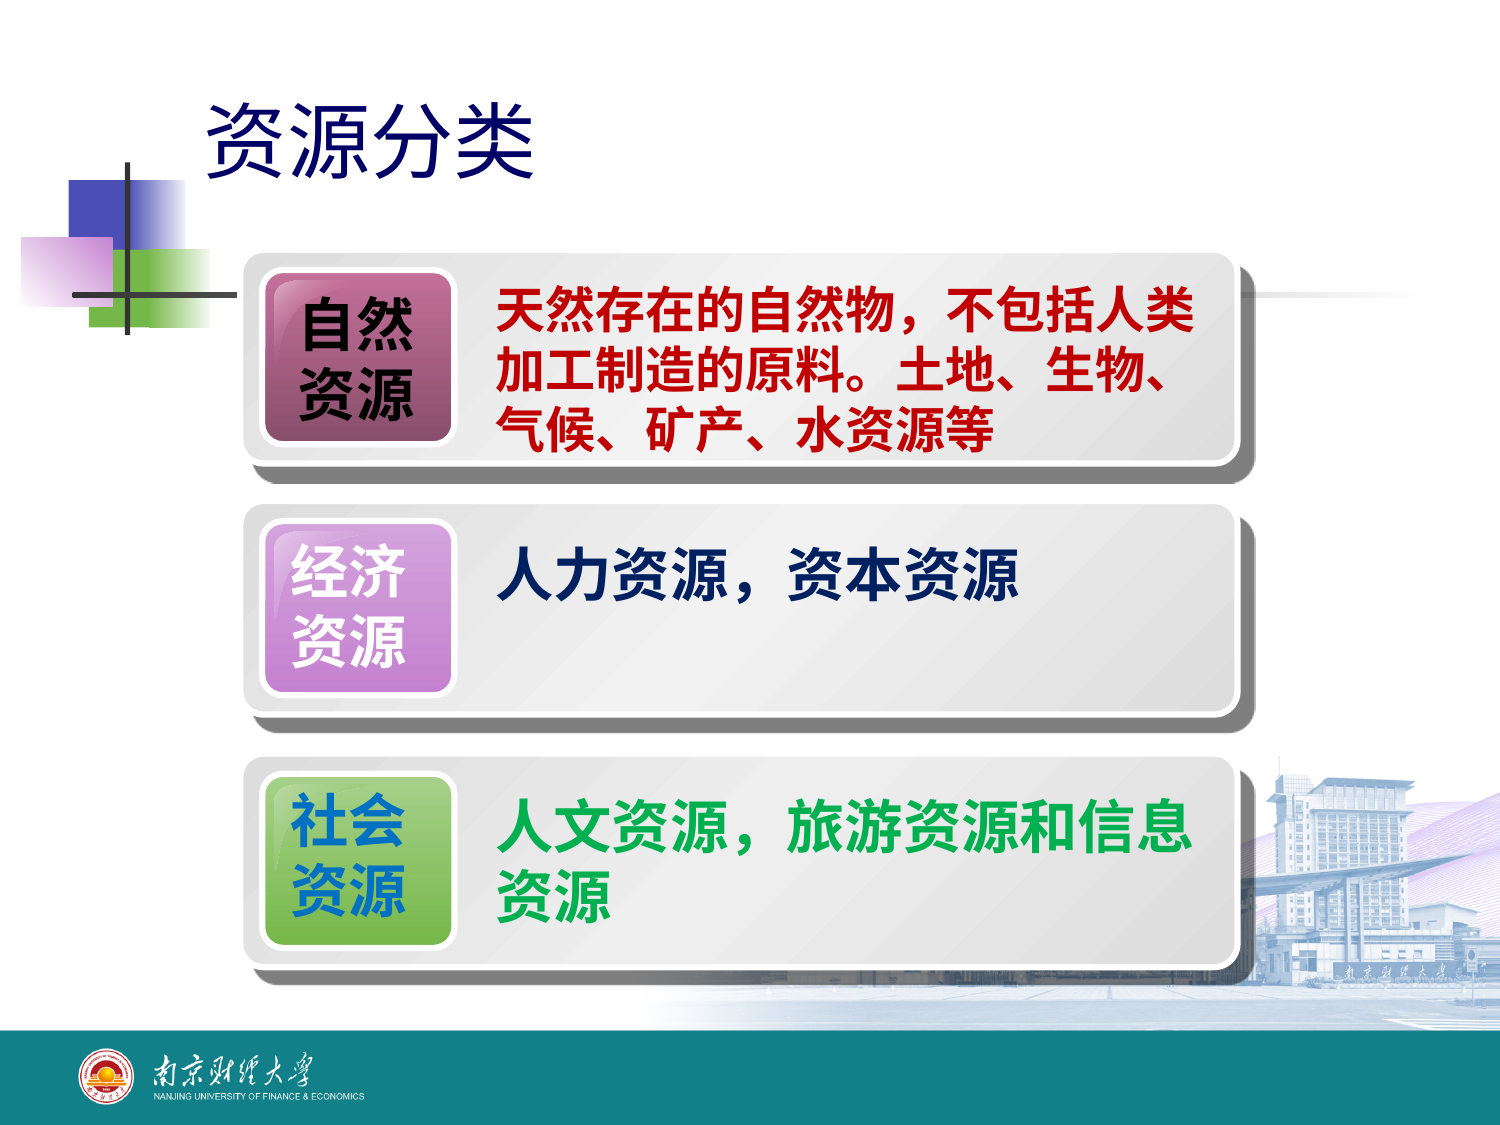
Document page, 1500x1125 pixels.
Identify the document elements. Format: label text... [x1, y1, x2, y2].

picture [0, 0, 1500, 1125]
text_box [240, 249, 1238, 464]
title 资源分类 [188, 35, 1468, 197]
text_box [240, 500, 1238, 715]
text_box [203, 753, 1238, 968]
